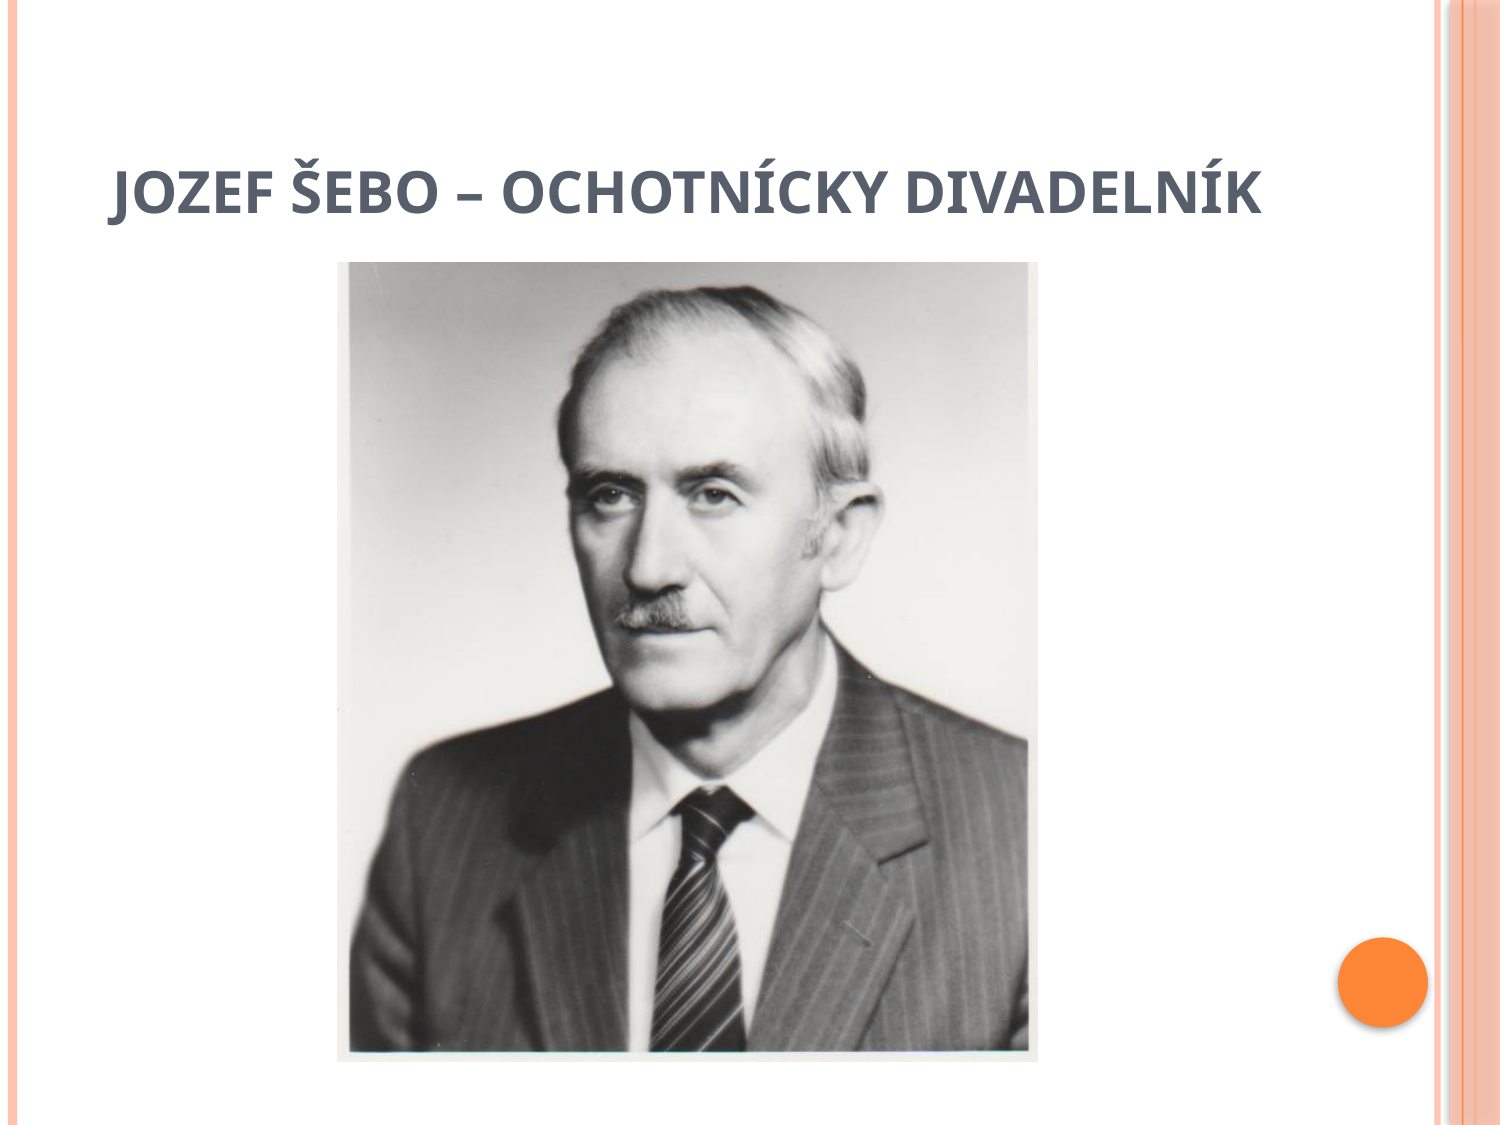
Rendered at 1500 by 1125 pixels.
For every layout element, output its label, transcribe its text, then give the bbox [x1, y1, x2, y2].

title Jozef Šebo – ochotnícky divadelník [75, 45, 1300, 233]
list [336, 261, 1038, 1063]
